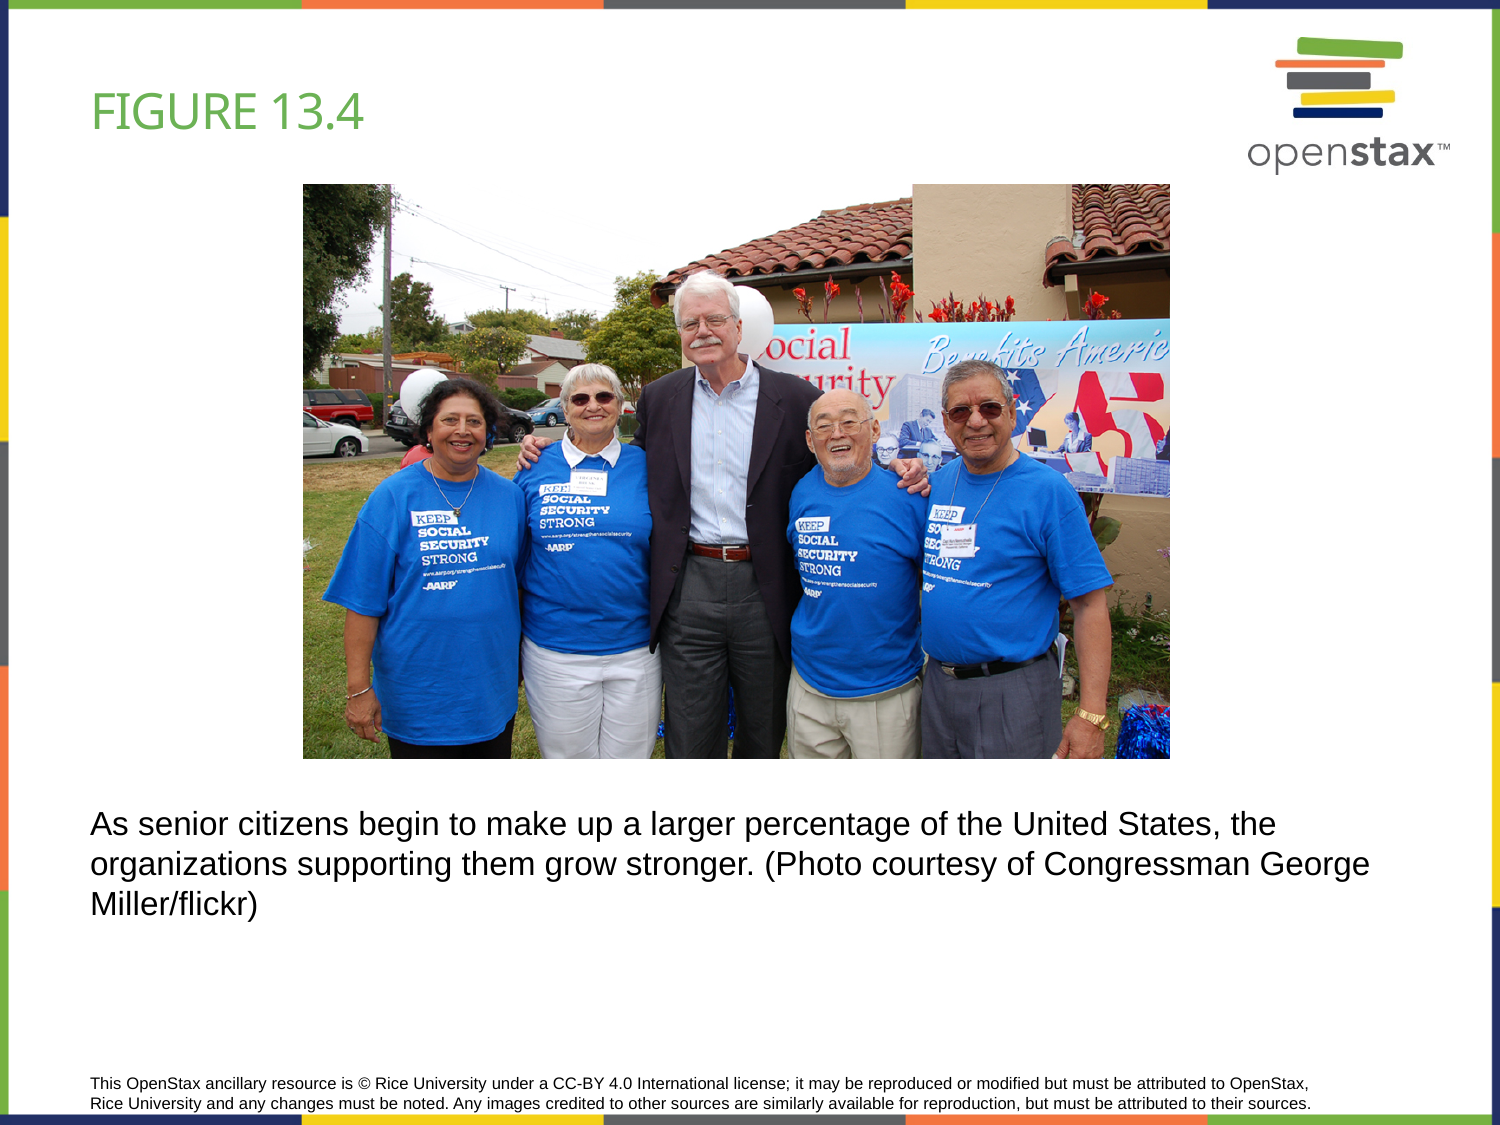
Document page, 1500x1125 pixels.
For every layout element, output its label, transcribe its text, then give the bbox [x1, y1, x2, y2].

title Figure 13.4 [75, 39, 1246, 148]
footer This OpenStax ancillary resource is © Rice University under a CC-BY 4.0 International license; it may be reproduced or modified but must be attributed to OpenStax, Rice University and any changes must be noted. Any images credited to other sources are similarly available for reproduction, but must be attributed to their sources. [75, 1065, 1346, 1112]
picture [0, 0, 1500, 1125]
list As senior citizens begin to make up a larger percentage of the United States, the organizations supporting them grow stronger. (Photo courtesy of Congressman George Miller/flickr) [74, 794, 1398, 987]
